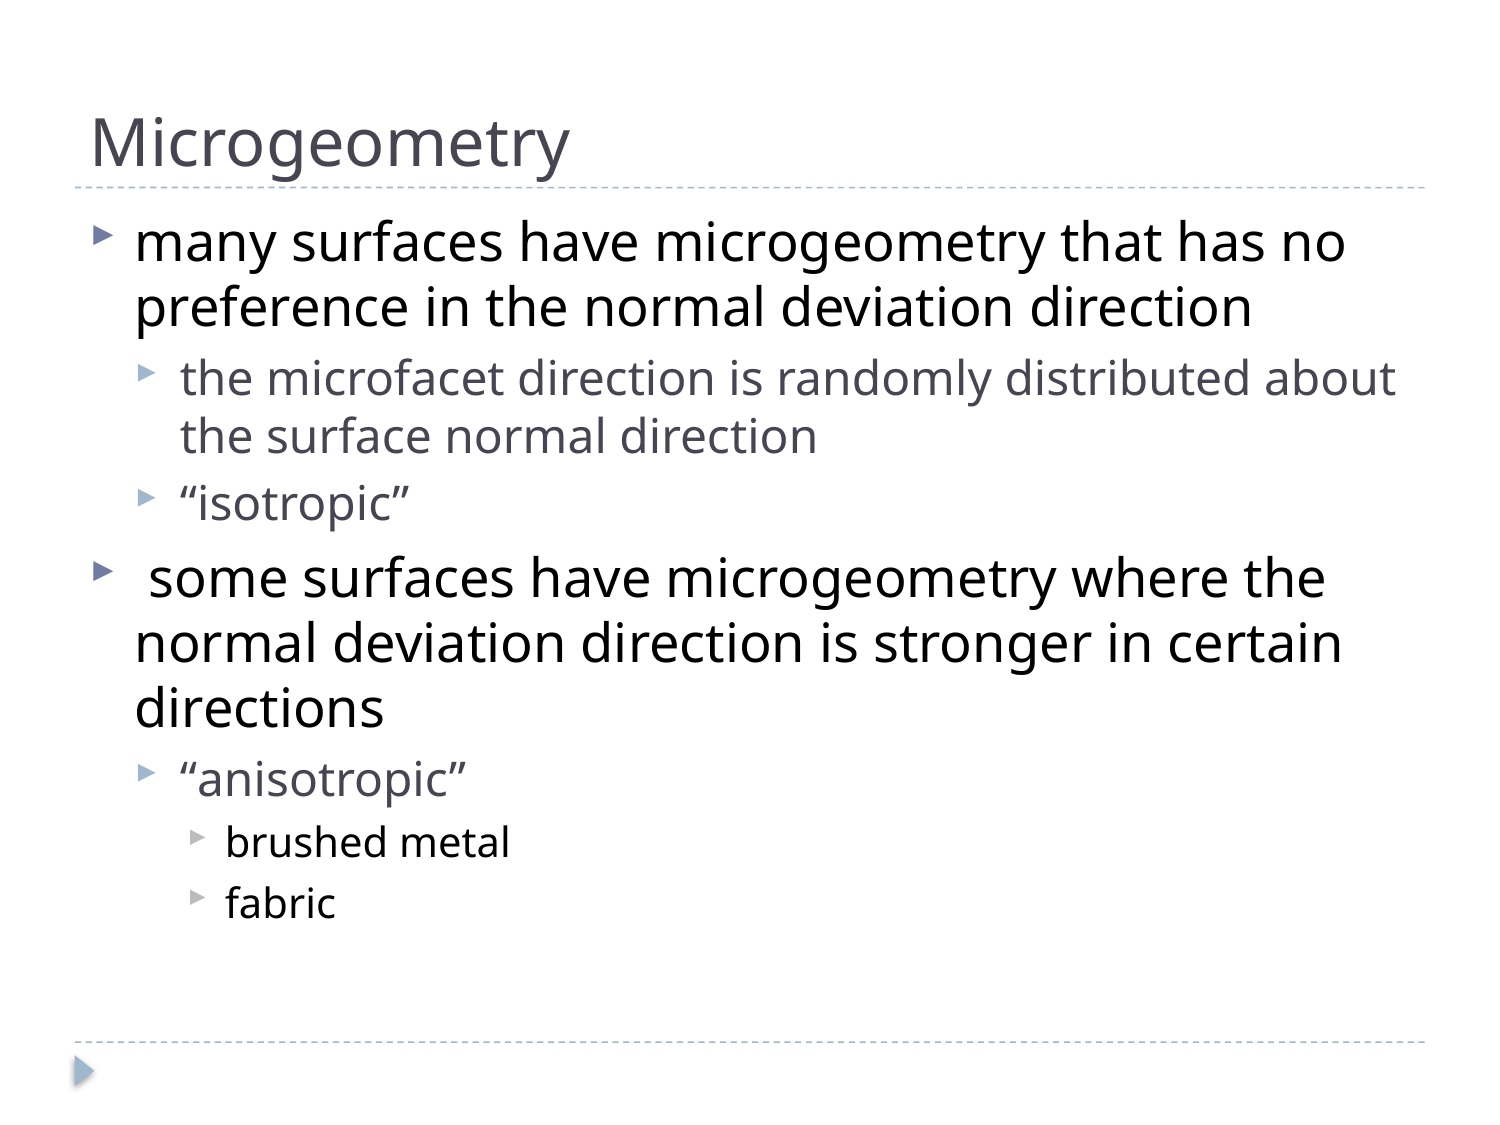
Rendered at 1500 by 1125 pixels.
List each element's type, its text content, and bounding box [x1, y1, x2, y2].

title Microgeometry [75, 24, 1425, 188]
list many surfaces have microgeometry that has no preference in the normal deviation direction the microfacet direction is randomly distributed about the surface normal direction “isotropic” some surfaces have microgeometry where the normal deviation direction is stronger in certain directions “anisotropic” brushed metal fabric [75, 200, 1425, 1010]
